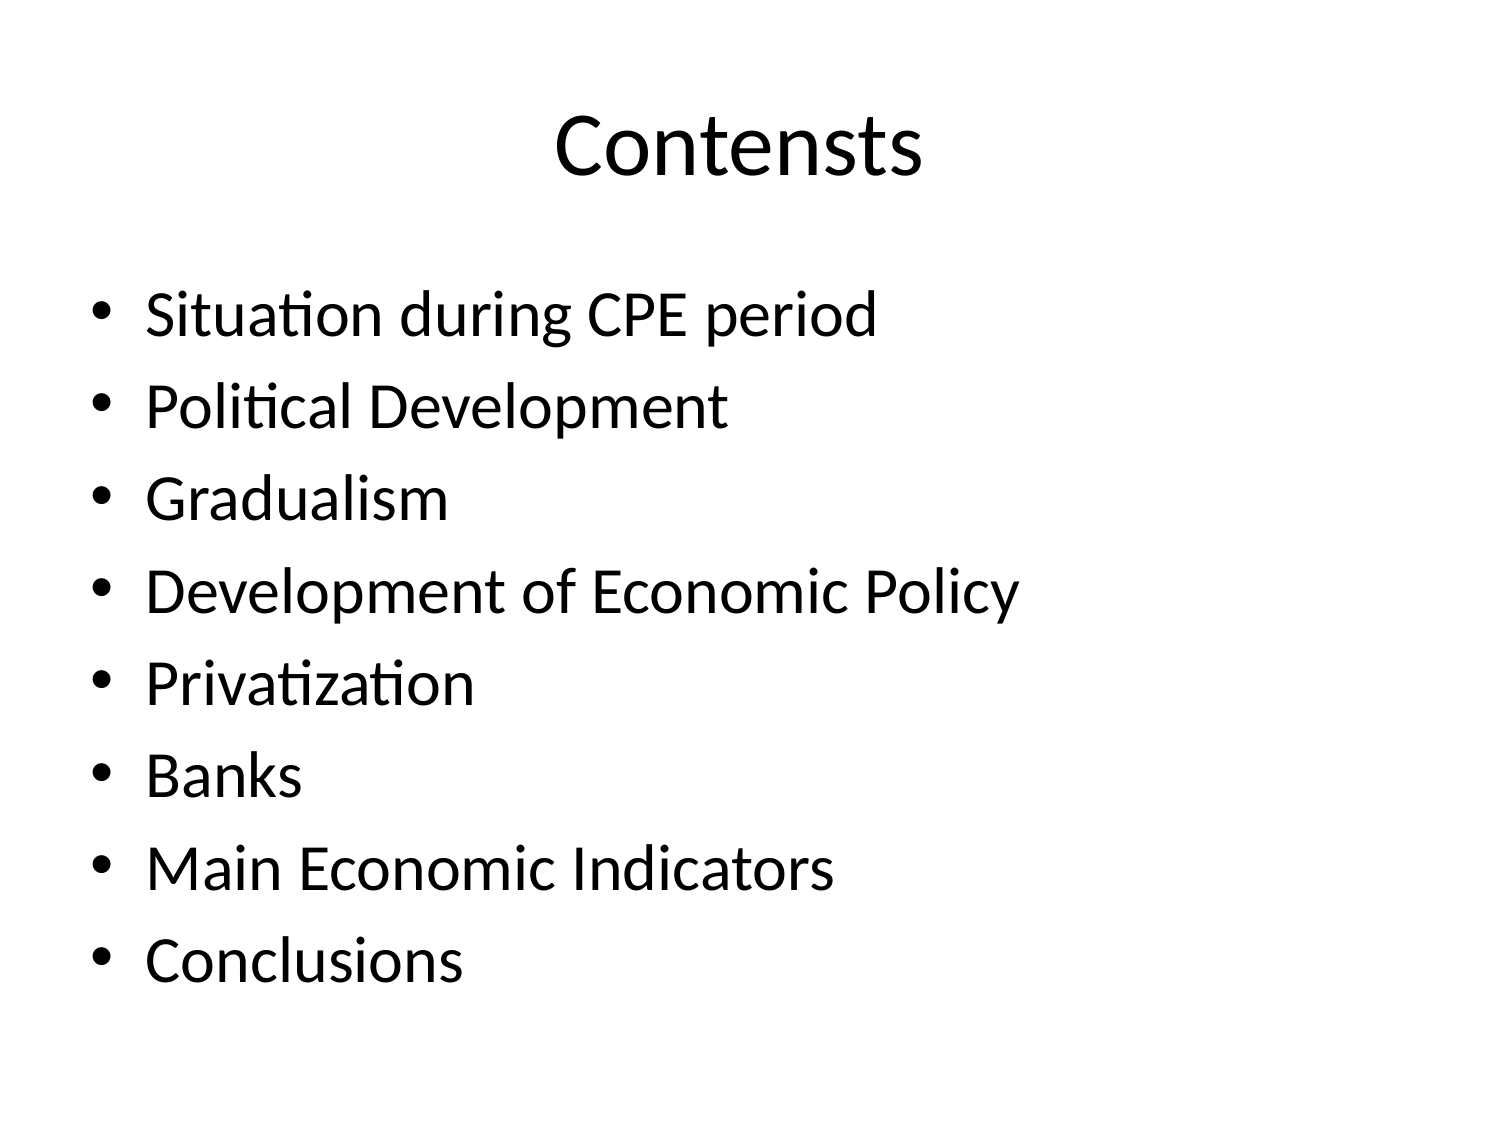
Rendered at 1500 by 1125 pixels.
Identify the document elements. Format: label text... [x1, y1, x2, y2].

title Contensts [75, 45, 1425, 233]
list Situation during CPE period Political Development Gradualism Development of Economic Policy Privatization Banks Main Economic Indicators Conclusions [75, 262, 1425, 1005]
